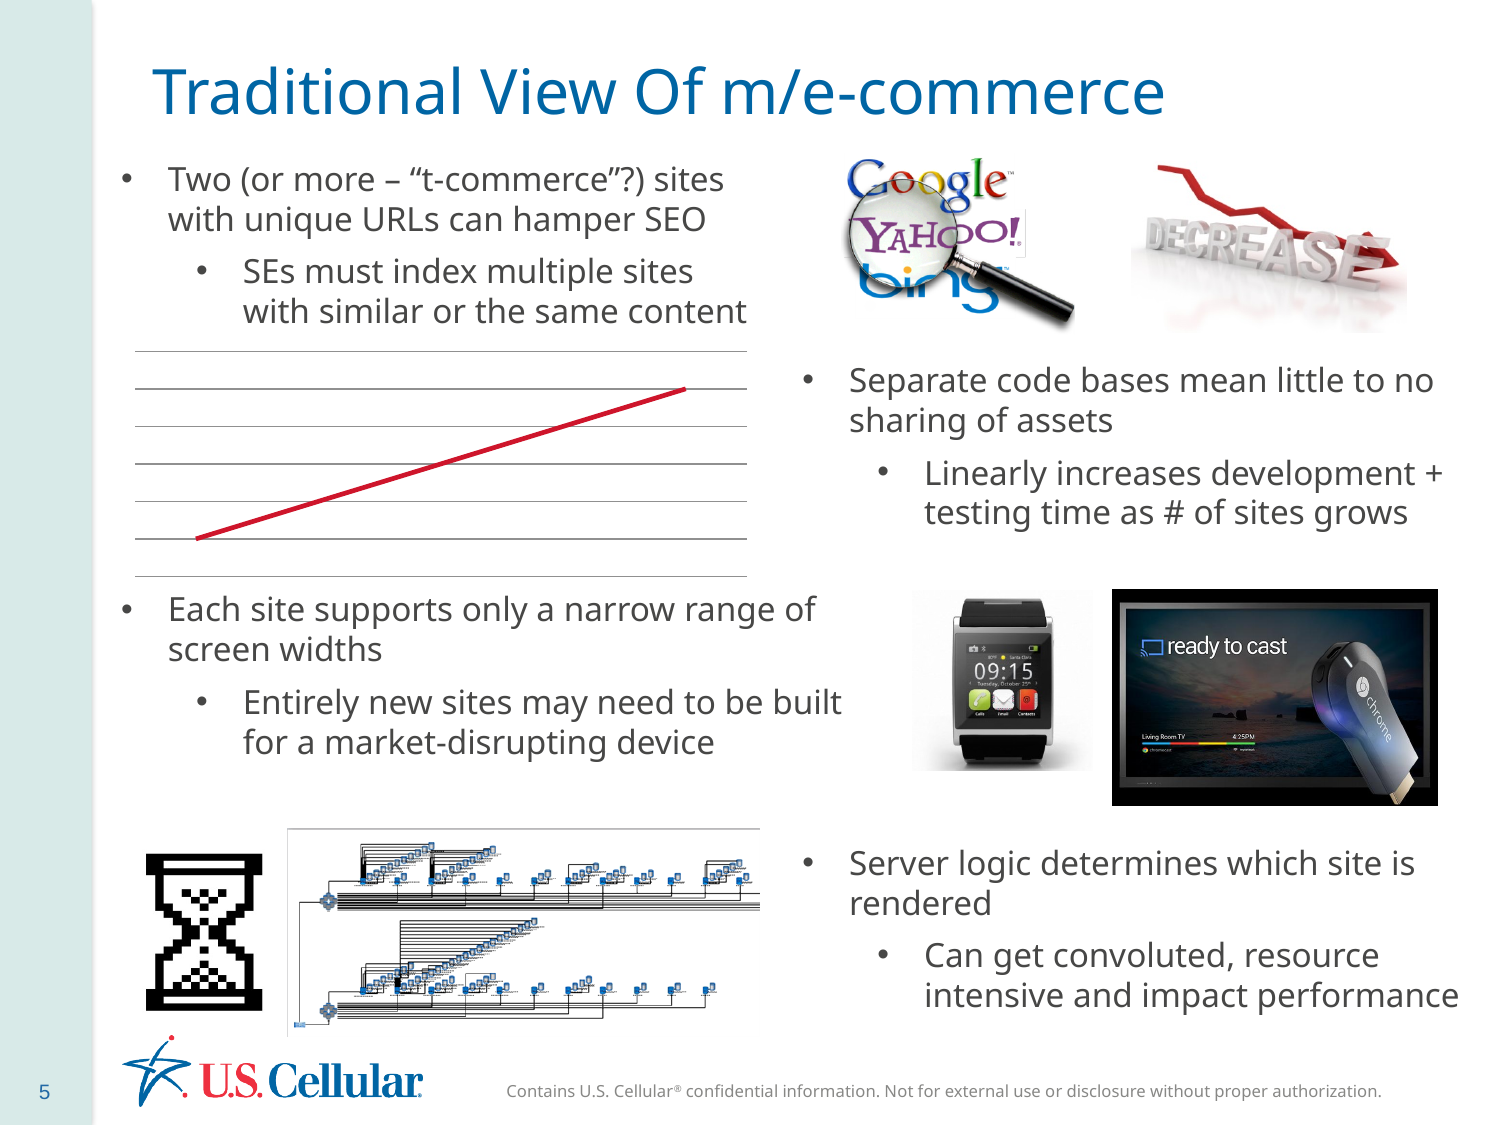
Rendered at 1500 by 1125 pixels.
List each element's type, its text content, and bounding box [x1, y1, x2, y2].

picture [841, 153, 1076, 337]
chart [121, 346, 761, 582]
picture [141, 843, 265, 1022]
text_box Server logic determines which site is rendered Can get convoluted, resource intensive and impact performance [787, 834, 1494, 1022]
picture [1130, 150, 1407, 334]
text_box Two (or more – “t-commerce”?) sites with unique URLs can hamper SEO SEs must index multiple sites with similar or the same content [106, 150, 783, 338]
picture [1112, 588, 1438, 806]
picture [912, 590, 1093, 771]
picture [122, 828, 761, 1107]
text_box Each site supports only a narrow range of screen widths Entirely new sites may need to be built for a market-disrupting device [106, 581, 888, 769]
text_box Separate code bases mean little to no sharing of assets Linearly increases development + testing time as # of sites grows [787, 351, 1475, 539]
text_box Traditional View Of m/e-commerce [137, 45, 1463, 137]
